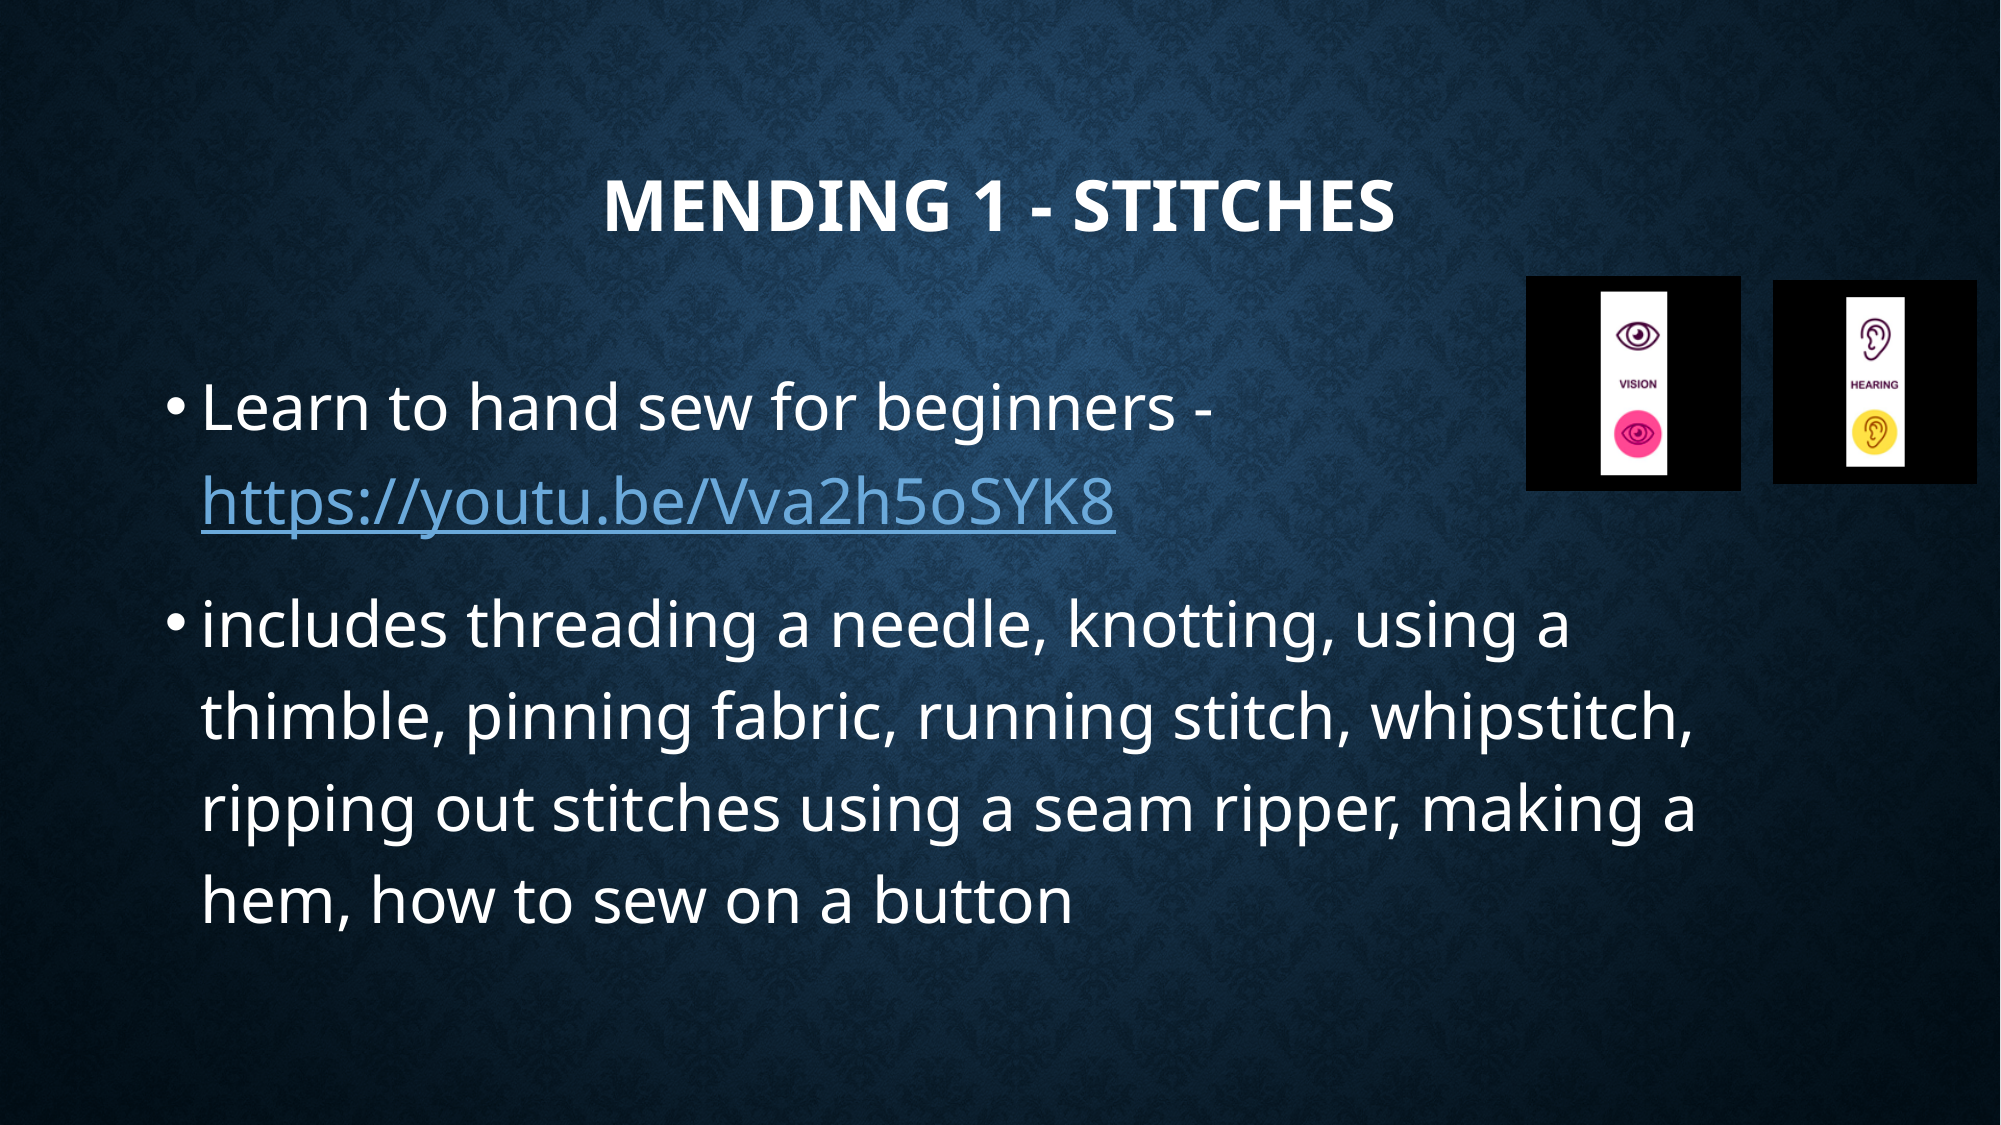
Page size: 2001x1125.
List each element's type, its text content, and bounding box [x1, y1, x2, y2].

picture [1525, 275, 1742, 491]
title Mending 1 - stitches [149, 99, 1849, 318]
picture [1772, 279, 1977, 485]
list Learn to hand sew for beginners - https://youtu.be/Vva2h5oSYK8 includes threading a needle, knotting, using a thimble, pinning fabric, running stitch, whipstitch, ripping out stitches using a seam ripper, making a hem, how to sew on a button [149, 343, 1849, 950]
